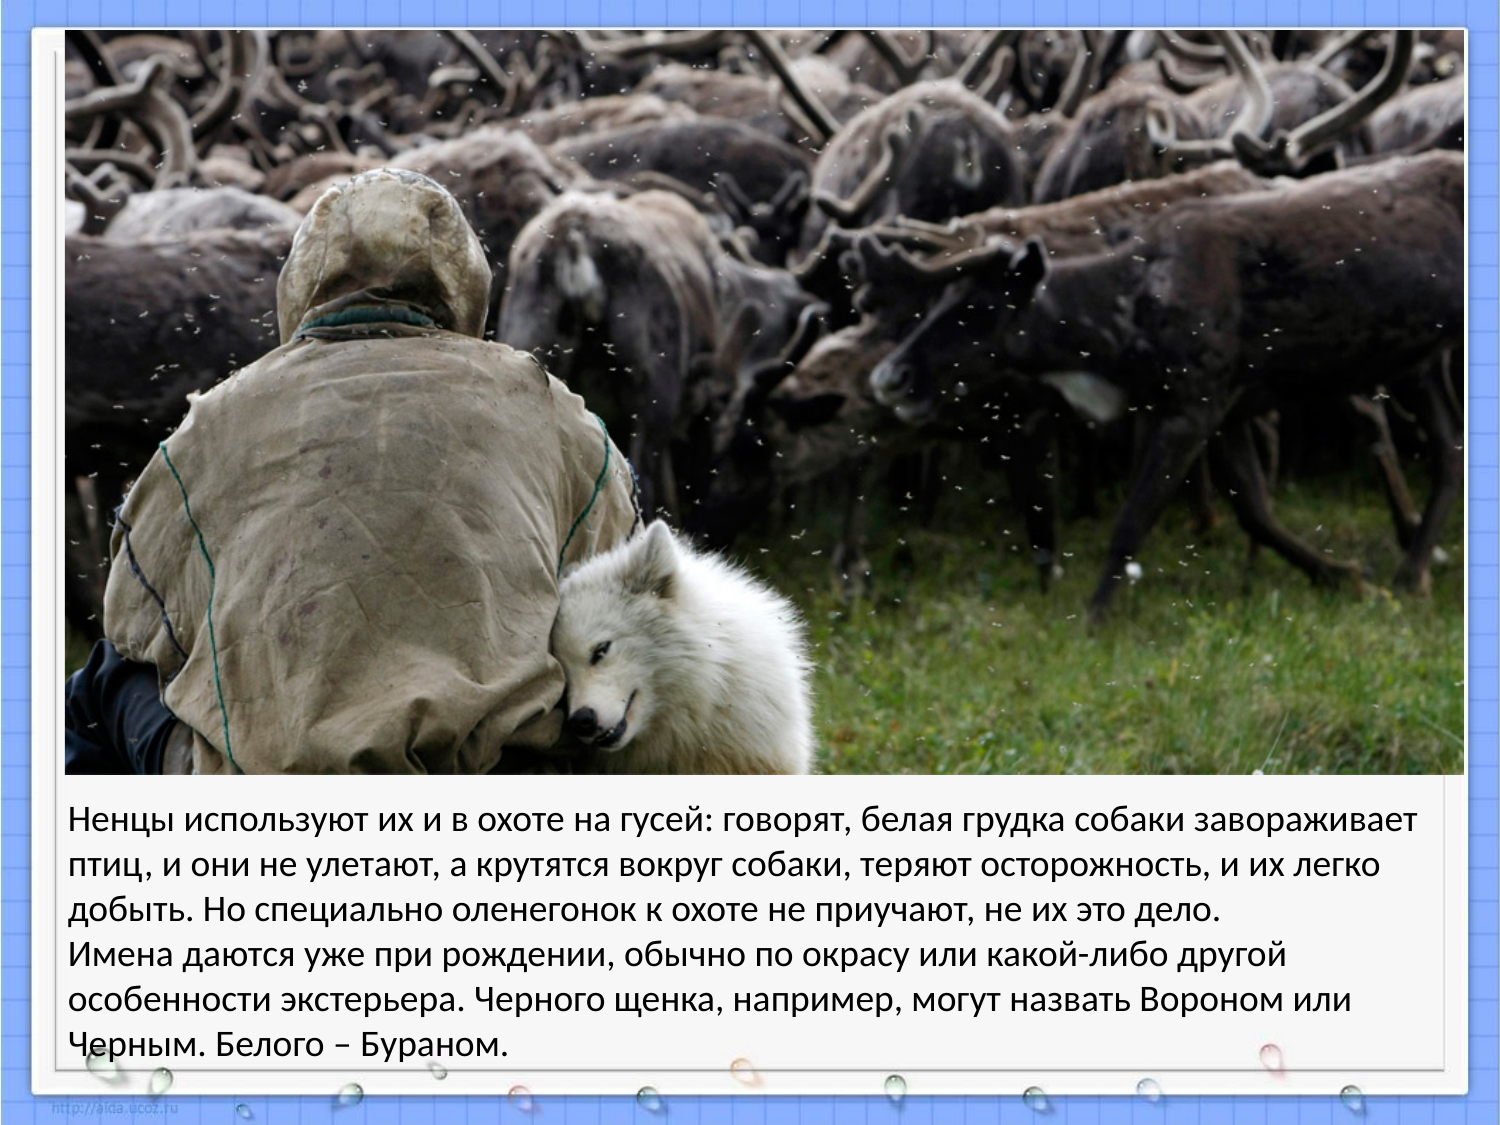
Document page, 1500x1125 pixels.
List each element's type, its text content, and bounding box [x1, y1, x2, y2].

text_box Ненцы используют их и в охоте на гусей: говорят, белая грудка собаки завораживает птиц, и они не улетают, а крутятся вокруг собаки, теряют осторожность, и их легко добыть. Но специально оленегонок к охоте не приучают, не их это дело. Имена даются уже при рождении, обычно по окрасу или какой-либо другой особенности экстерьера. Черного щенка, например, могут назвать Вороном или Черным. Белого – Бураном. [53, 786, 1459, 1072]
picture [0, 0, 1500, 1125]
